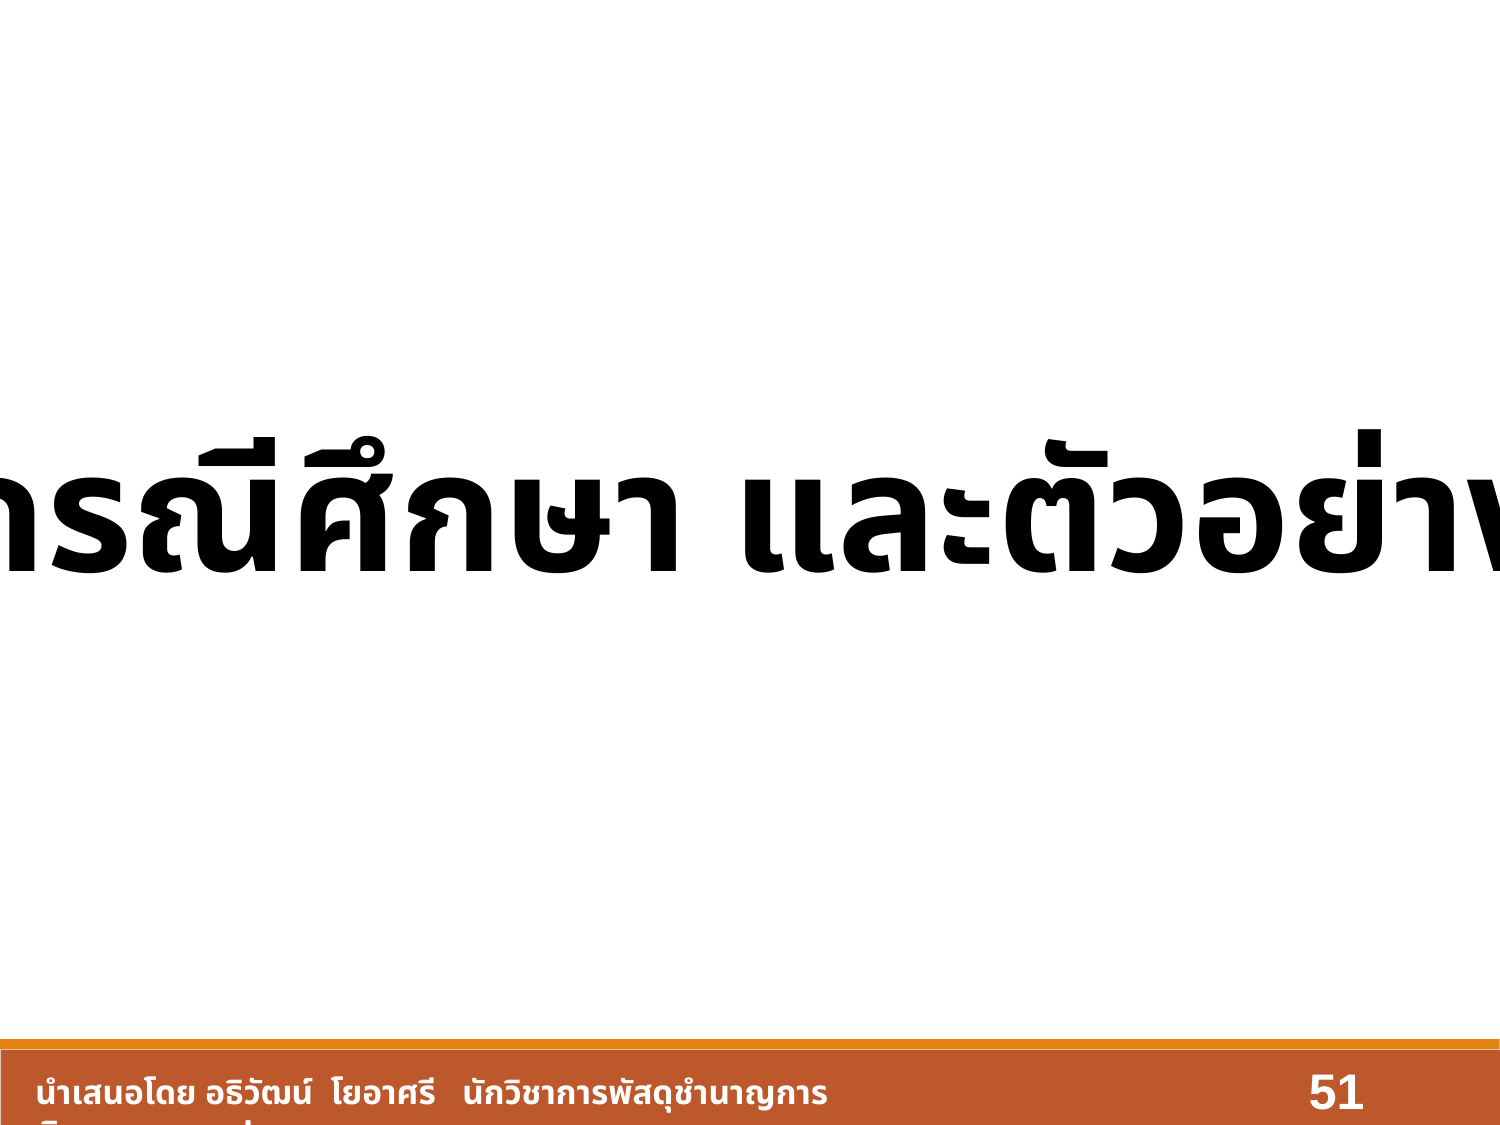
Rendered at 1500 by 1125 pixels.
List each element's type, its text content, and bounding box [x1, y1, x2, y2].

text_box กรณีศึกษา และตัวอย่าง [0, 397, 1500, 612]
slide_number 51 [1217, 1059, 1380, 1120]
